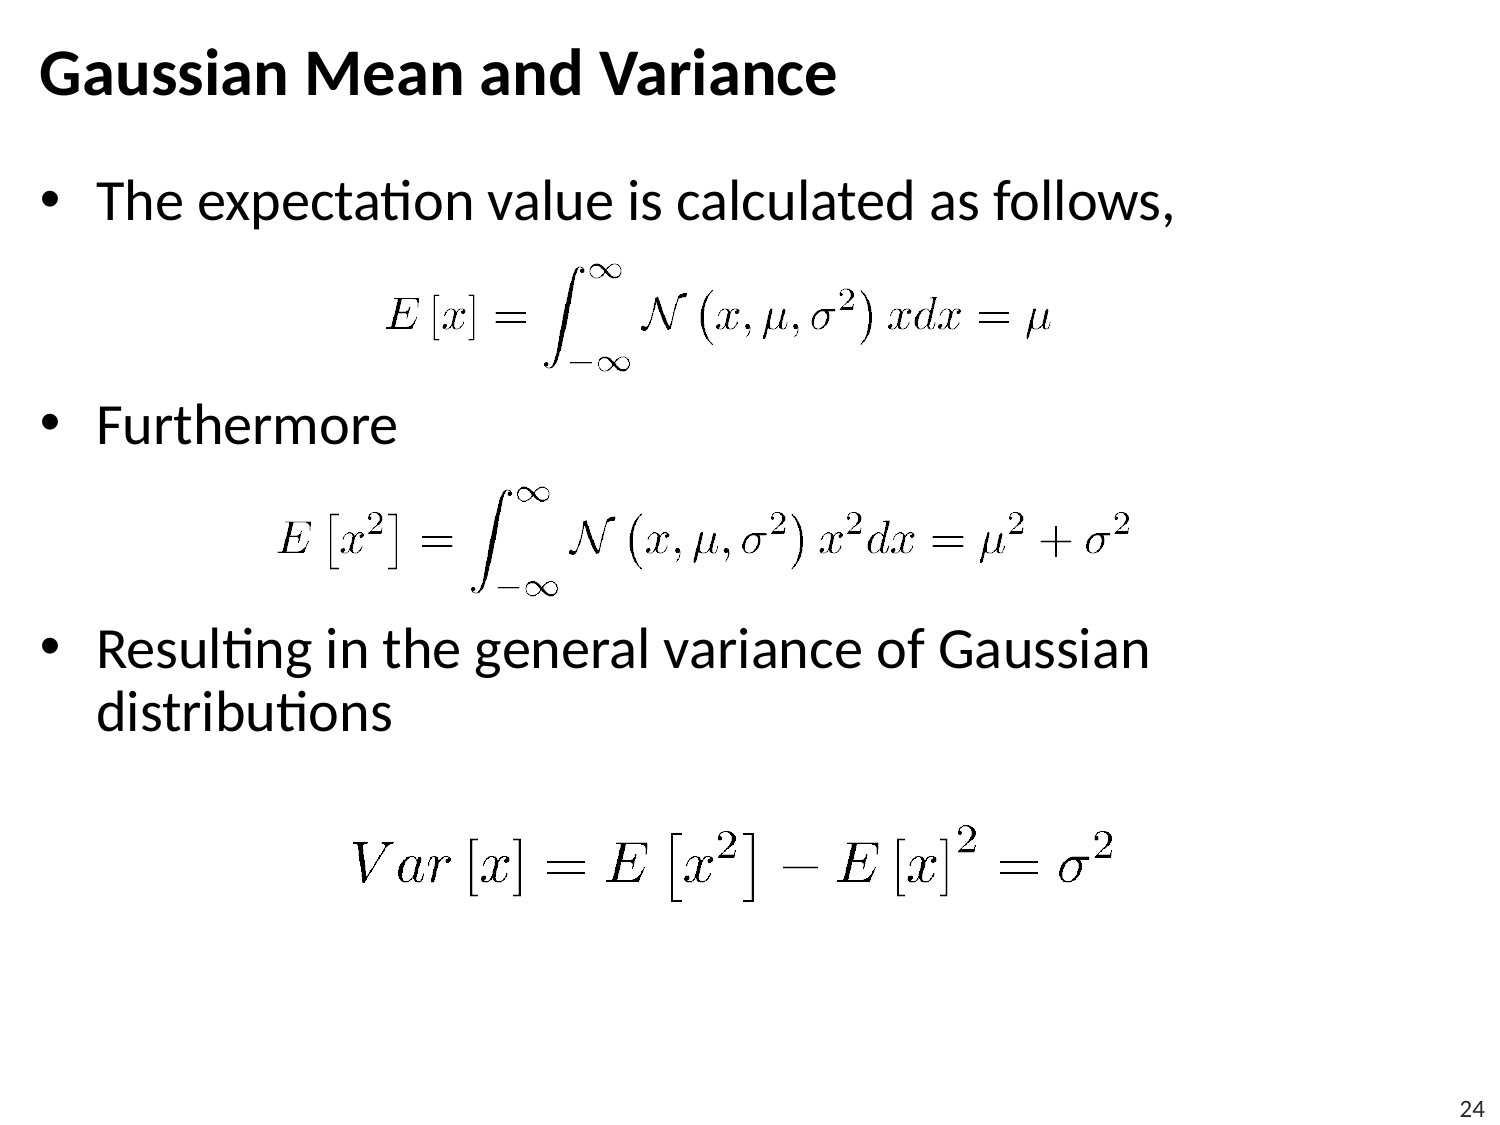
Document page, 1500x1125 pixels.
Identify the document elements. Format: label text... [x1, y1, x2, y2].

picture [383, 259, 1051, 376]
slide_number 24 [1125, 1090, 1500, 1125]
picture [349, 824, 1114, 906]
text_box The expectation value is calculated as follows, Furthermore Resulting in the general variance of Gaussian distributions [24, 162, 1475, 1050]
picture [276, 483, 1131, 601]
title Gaussian Mean and Variance [24, 12, 1125, 125]
